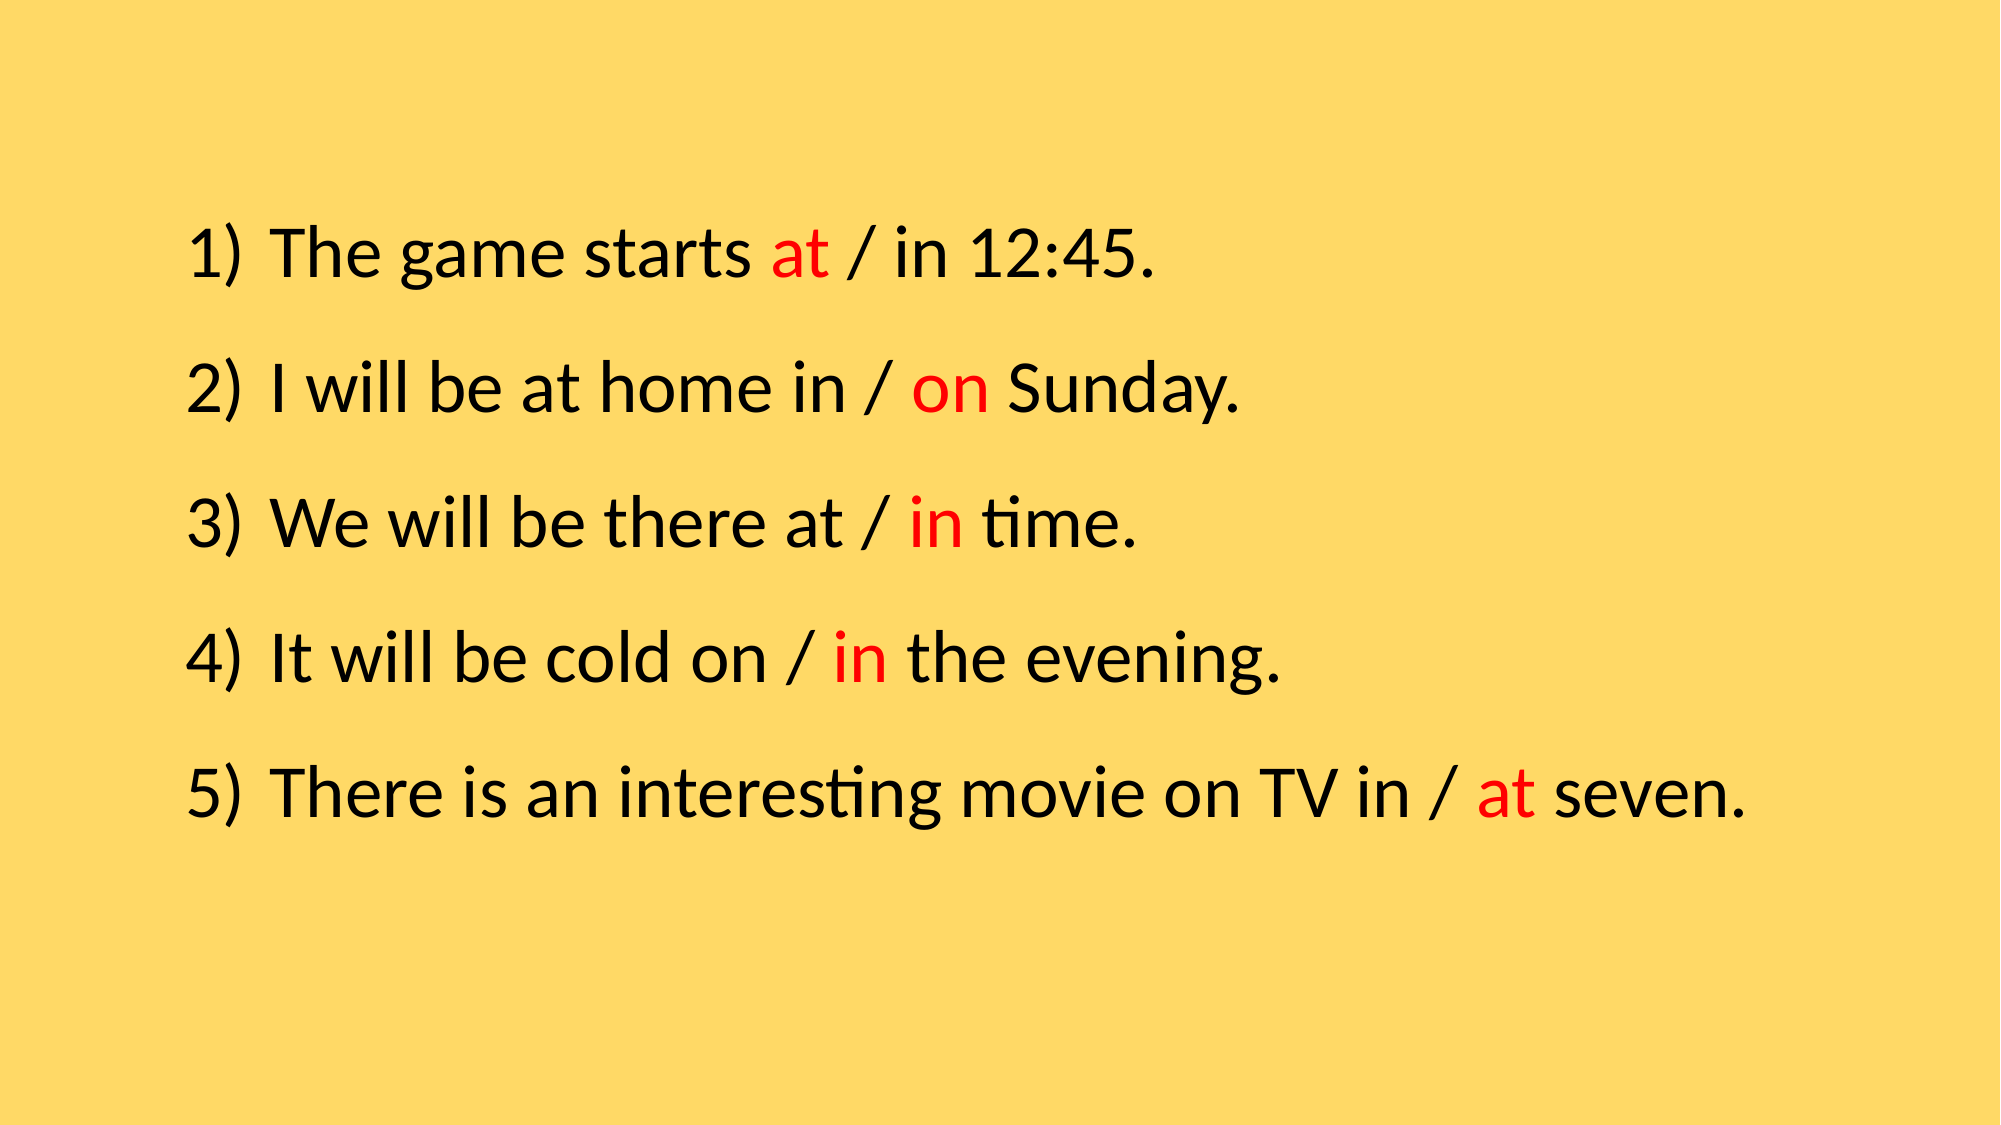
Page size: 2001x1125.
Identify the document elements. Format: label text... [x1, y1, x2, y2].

text_box The game starts at / in 12:45. I will be at home in / on Sunday. We will be there at / in time. It will be cold on / in the evening. There is an interesting movie on TV in / at seven. [170, 149, 1961, 975]
